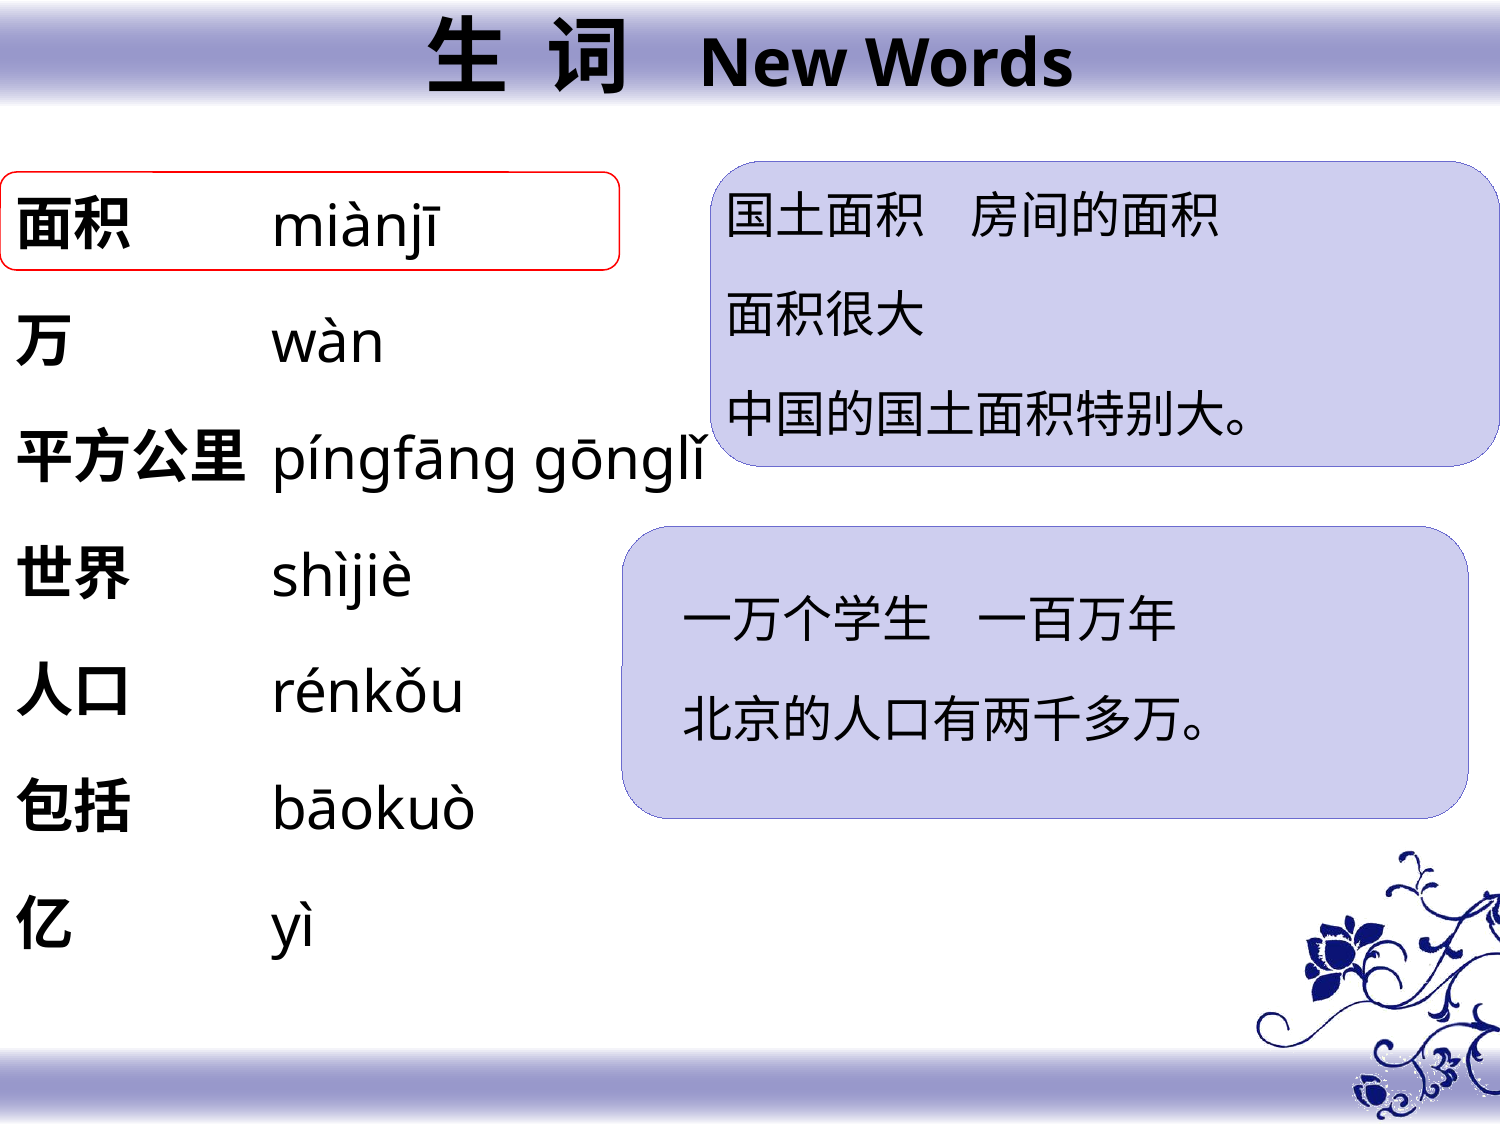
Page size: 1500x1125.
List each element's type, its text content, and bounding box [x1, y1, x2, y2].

text_box [621, 526, 1468, 819]
text_box 国土面积 房间的面积 面积很大 中国的国土面积特别大。 [725, 145, 1500, 439]
text_box 生 词 New Words [0, 3, 1500, 103]
text_box 面积 万 平方公里 世界 人口 包括 亿 [0, 143, 312, 997]
picture [1245, 840, 1500, 1125]
text_box 一万个学生 一百万年 北京的人口有两千多万。 [667, 549, 1500, 780]
text_box miànjī wàn píngfāng gōnglǐ shìjiè rénkǒu bāokuò yì [256, 145, 725, 999]
text_box [725, 439, 1495, 467]
